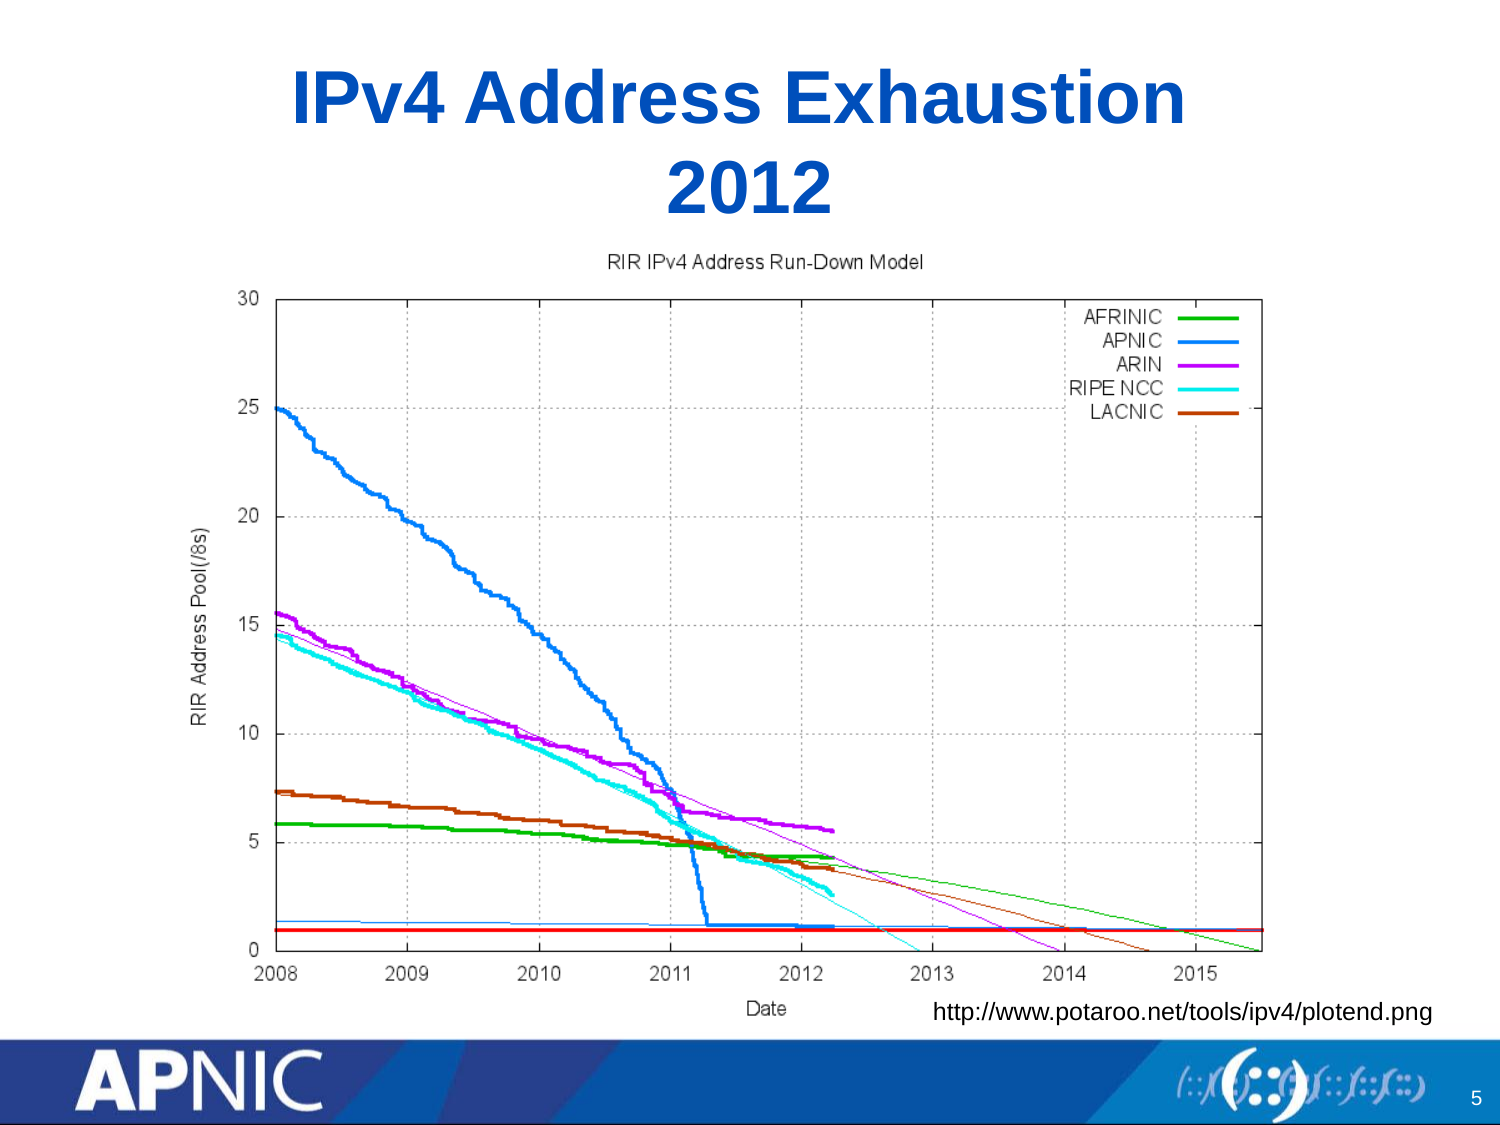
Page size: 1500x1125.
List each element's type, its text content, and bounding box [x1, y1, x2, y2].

picture [0, 228, 1500, 1125]
title IPv4 Address Exhaustion 2012 [64, 45, 1436, 233]
slide_number 5 [1435, 1074, 1483, 1110]
text_box http://www.potaroo.net/tools/ipv4/plotend.png [1296, 987, 1500, 1033]
